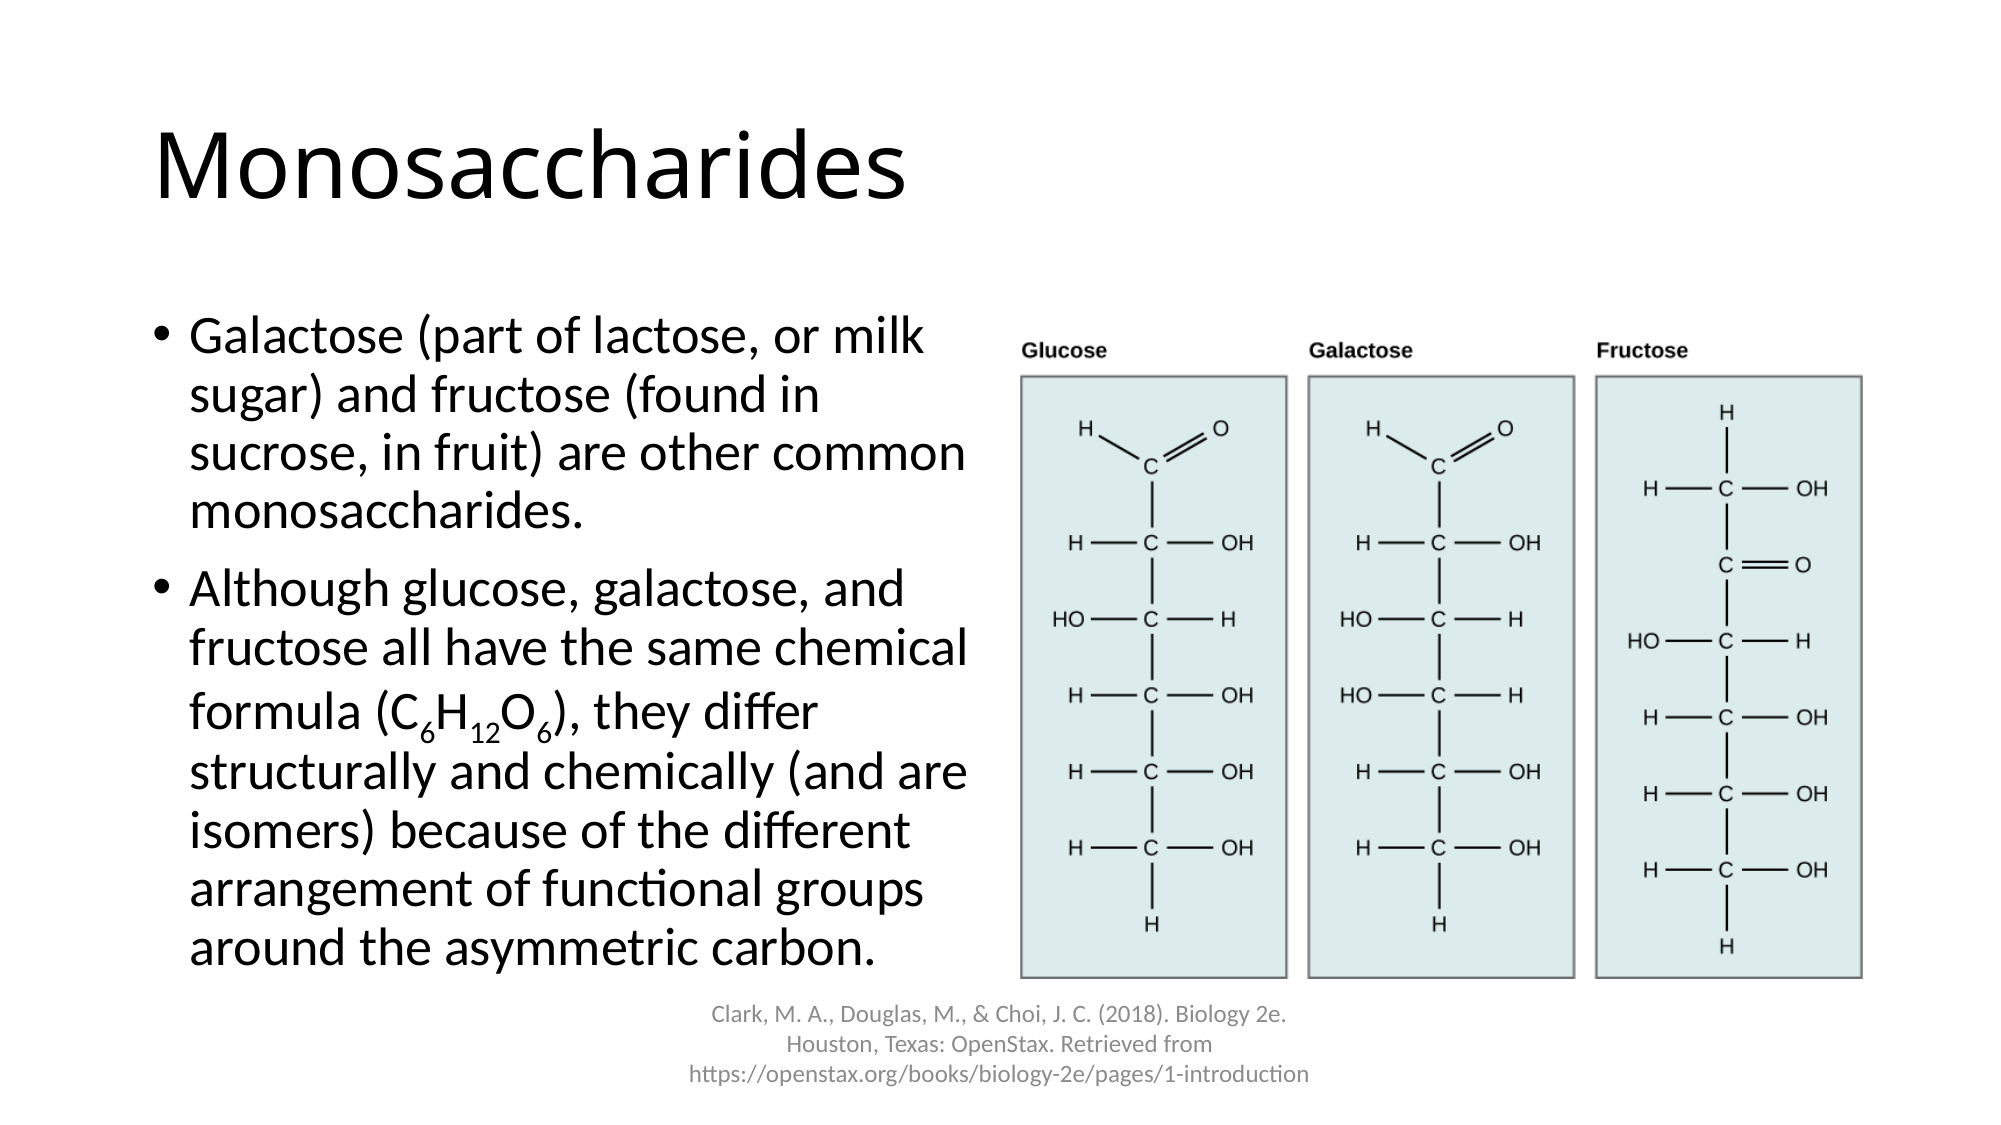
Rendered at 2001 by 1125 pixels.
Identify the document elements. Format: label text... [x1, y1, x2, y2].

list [1020, 340, 1863, 979]
list Galactose (part of lactose, or milk sugar) and fructose (found in sucrose, in fruit) are other common monosaccharides. Although glucose, galactose, and fructose all have the same chemical formula (C6H12O6), they differ structurally and chemically (and are isomers) because of the different arrangement of functional groups around the asymmetric carbon. [137, 299, 988, 1014]
title Monosaccharides [137, 59, 1863, 278]
footer Clark, M. A., Douglas, M., & Choi, J. C. (2018). Biology 2e. Houston, Texas: OpenStax. Retrieved from https://openstax.org/books/biology-2e/pages/1-introduction [662, 1042, 1338, 1103]
